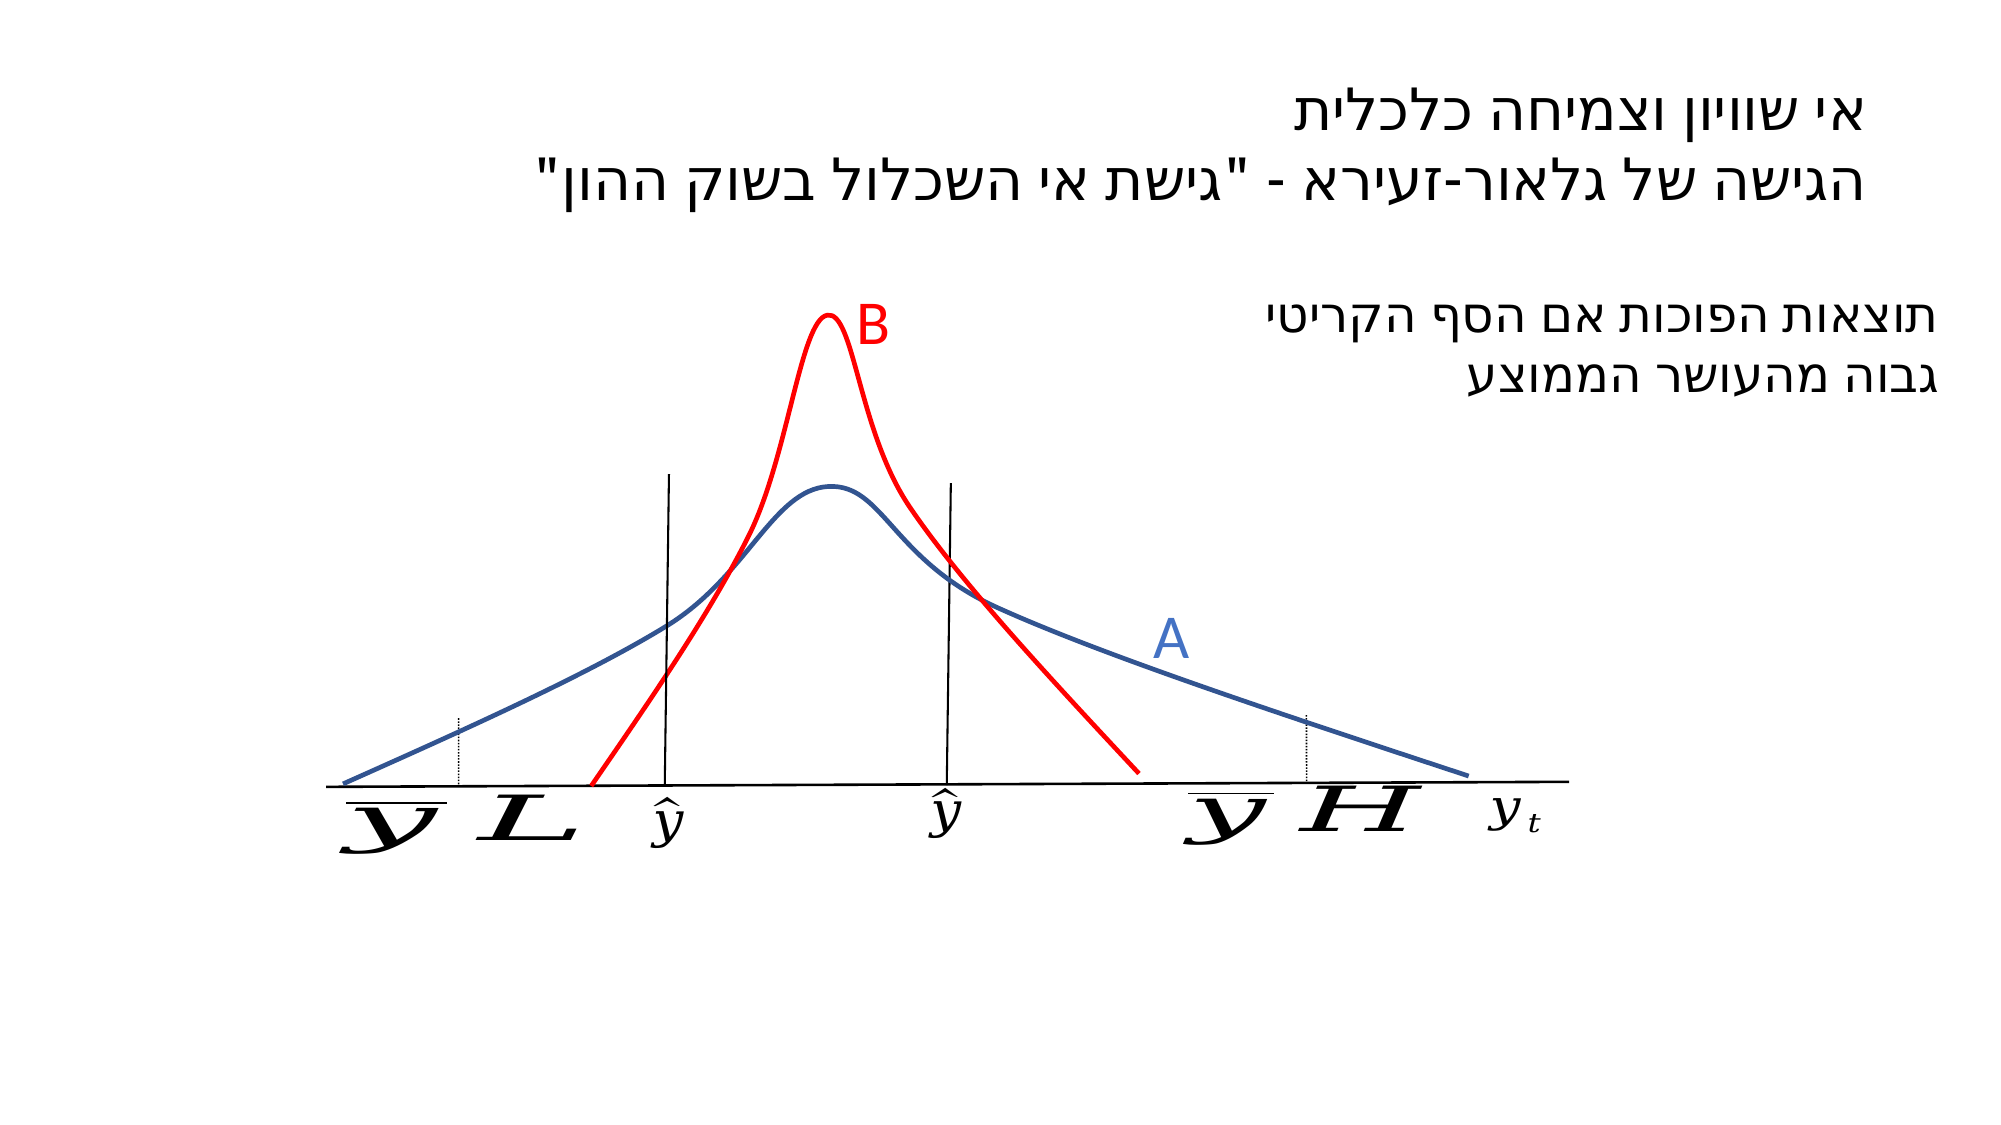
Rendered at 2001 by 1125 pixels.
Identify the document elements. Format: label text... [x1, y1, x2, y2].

text_box [590, 430, 1140, 787]
text_box תוצאות הפוכות אם הסף הקריטי גבוה מהעושר הממוצע [1230, 275, 1954, 531]
text_box [855, 599, 1470, 781]
text_box [668, 571, 728, 669]
text_box [663, 474, 671, 784]
text_box [948, 483, 952, 559]
text_box אי שוויון וצמיחה כלכלית הגישה של גלאור-זעירא - "גישת אי השכלול בשוק ההון" [194, 64, 1882, 430]
text_box A [1138, 588, 1233, 679]
text_box [342, 625, 665, 785]
